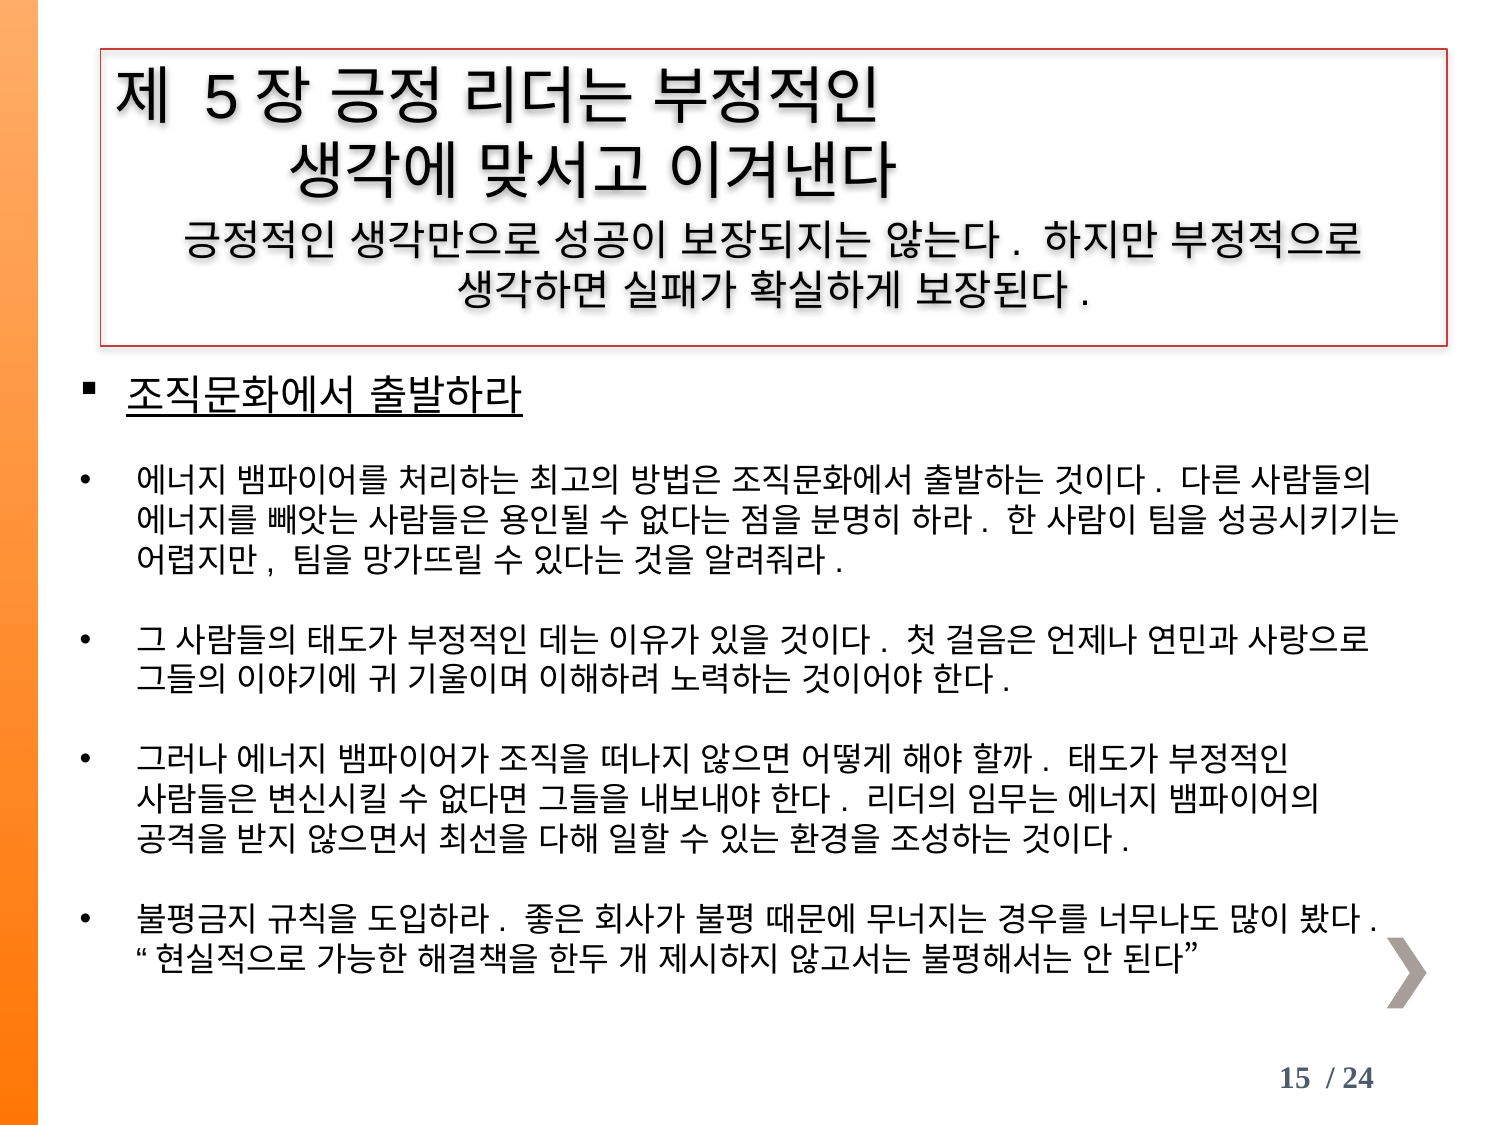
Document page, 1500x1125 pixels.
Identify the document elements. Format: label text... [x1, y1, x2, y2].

text_box 조직문화에서 출발하라 에너지 뱀파이어를 처리하는 최고의 방법은 조직문화에서 출발하는 것이다. 다른 사람들의 에너지를 빼앗는 사람들은 용인될 수 없다는 점을 분명히 하라. 한 사람이 팀을 성공시키기는 어렵지만, 팀을 망가뜨릴 수 있다는 것을 알려줘라. 그 사람들의 태도가 부정적인 데는 이유가 있을 것이다. 첫 걸음은 언제나 연민과 사랑으로 그들의 이야기에 귀 기울이며 이해하려 노력하는 것이어야 한다. 그러나 에너지 뱀파이어가 조직을 떠나지 않으면 어떻게 해야 할까. 태도가 부정적인 사람들은 변신시킬 수 없다면 그들을 내보내야 한다. 리더의 임무는 에너지 뱀파이어의 공격을 받지 않으면서 최선을 다해 일할 수 있는 환경을 조성하는 것이다. 불평금지 규칙을 도입하라. 좋은 회사가 불평 때문에 무너지는 경우를 너무나도 많이 봤다. “현실적으로 가능한 해결책을 한두 개 제시하지 않고서는 불평해서는 안 된다” [64, 361, 1436, 986]
text_box 제 5장 긍정 리더는 부정적인 생각에 맞서고 이겨낸다 긍정적인 생각만으로 성공이 보장되지는 않는다. 하지만 부정적으로 생각하면 실패가 확실하게 보장된다. [100, 48, 1448, 347]
slide_number 15 / 24 [1264, 1045, 1500, 1106]
slide_number 22 / 24 [0, 281, 37, 285]
